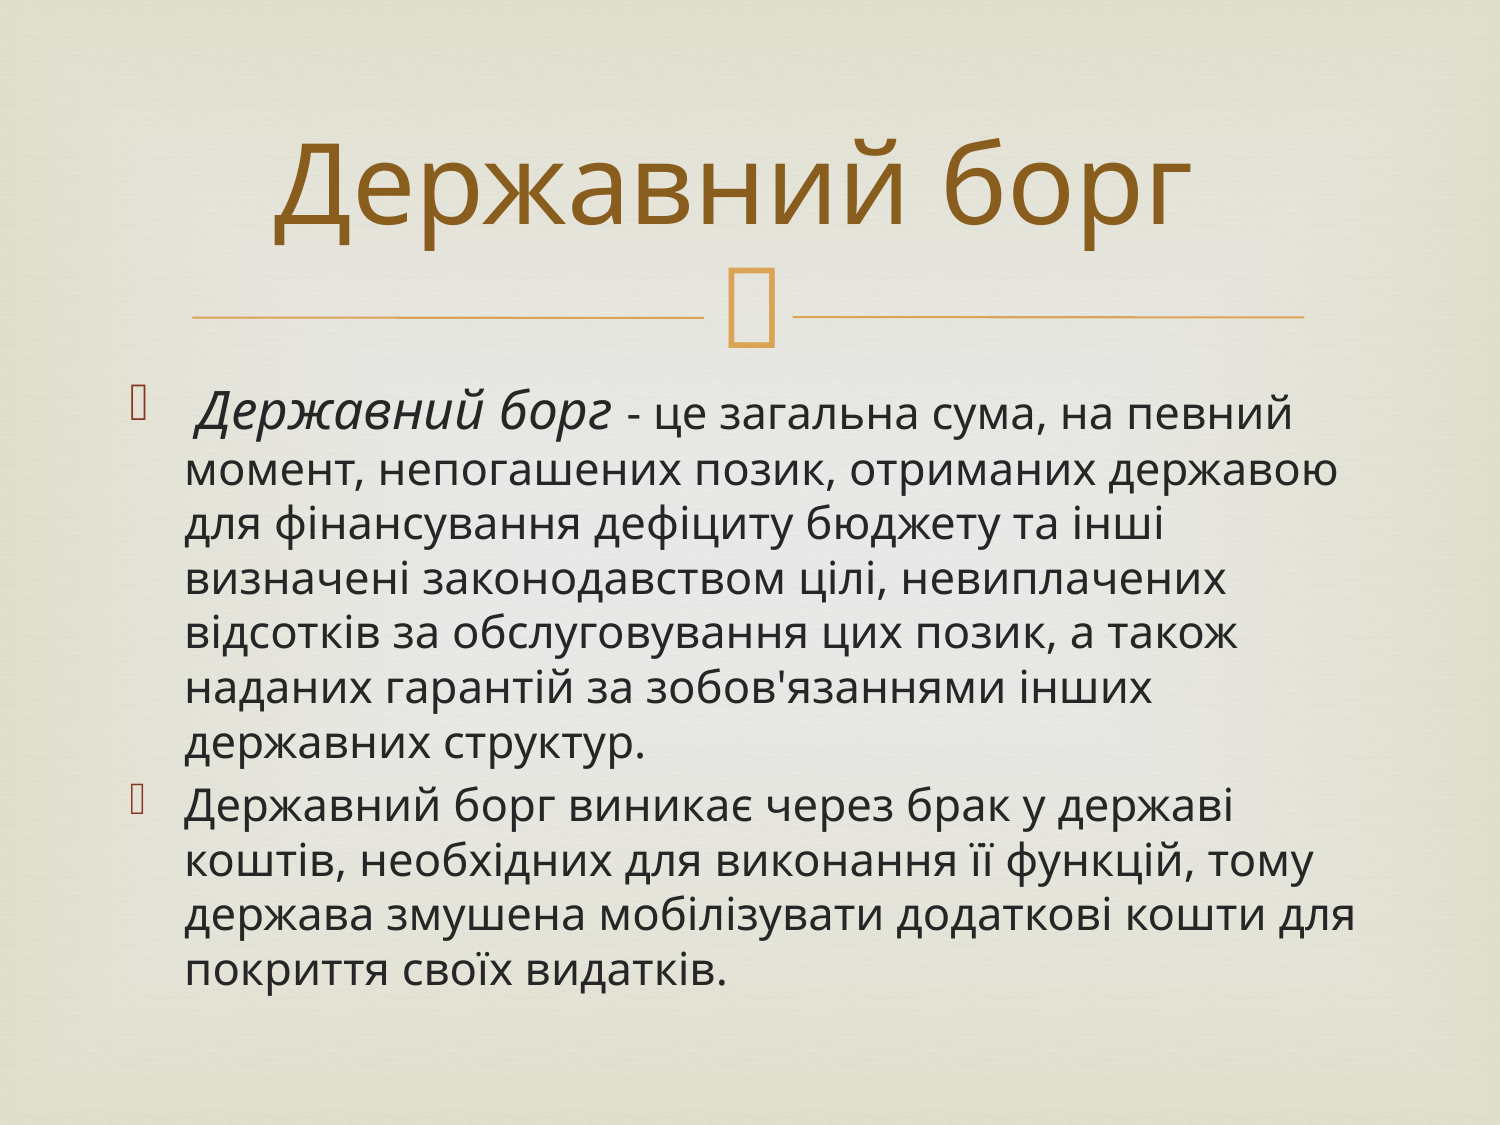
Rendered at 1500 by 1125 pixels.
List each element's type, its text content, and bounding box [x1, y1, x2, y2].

title Державний борг [112, 93, 1386, 267]
list Державний борг - це загальна сума, на певний момент, непогашених позик, отриманих державою для фінансування дефіциту бюджету та інші визначені законодавством цілі, невиплачених відсотків за обслуговування цих позик, а також наданих гарантій за зобов'язаннями інших державних структур. Державний борг виникає через брак у державі коштів, необхідних для виконання її функцій, тому держава змушена мобілізувати додаткові кошти для покриття своїх видатків. [114, 368, 1386, 1005]
